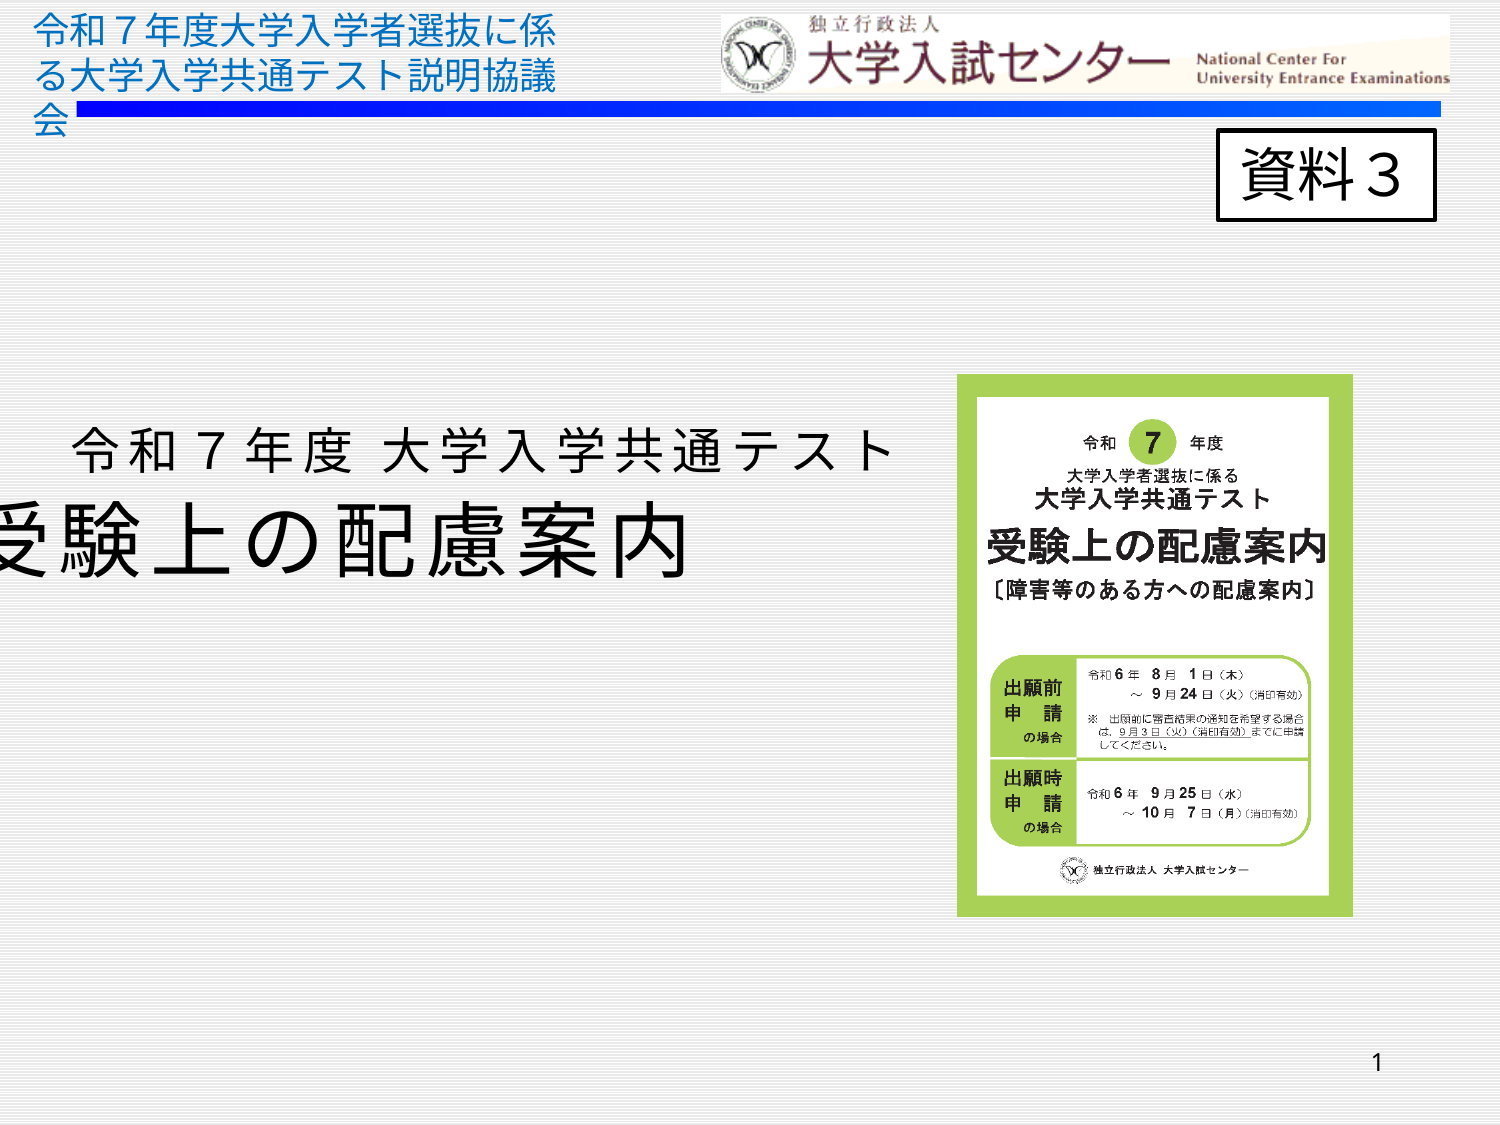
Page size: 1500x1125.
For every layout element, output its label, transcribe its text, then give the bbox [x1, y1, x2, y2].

picture [957, 374, 1353, 918]
text_box 資料３ [1217, 130, 1435, 220]
slide_number 1 [1074, 1039, 1400, 1118]
text_box 令和７年度 大学入学共通テスト 受験上の配慮案内 [0, 385, 952, 682]
picture [721, 14, 1450, 93]
text_box 令和７年度大学入学者選抜に係る大学入学共通テスト説明協議会 [17, 0, 609, 107]
